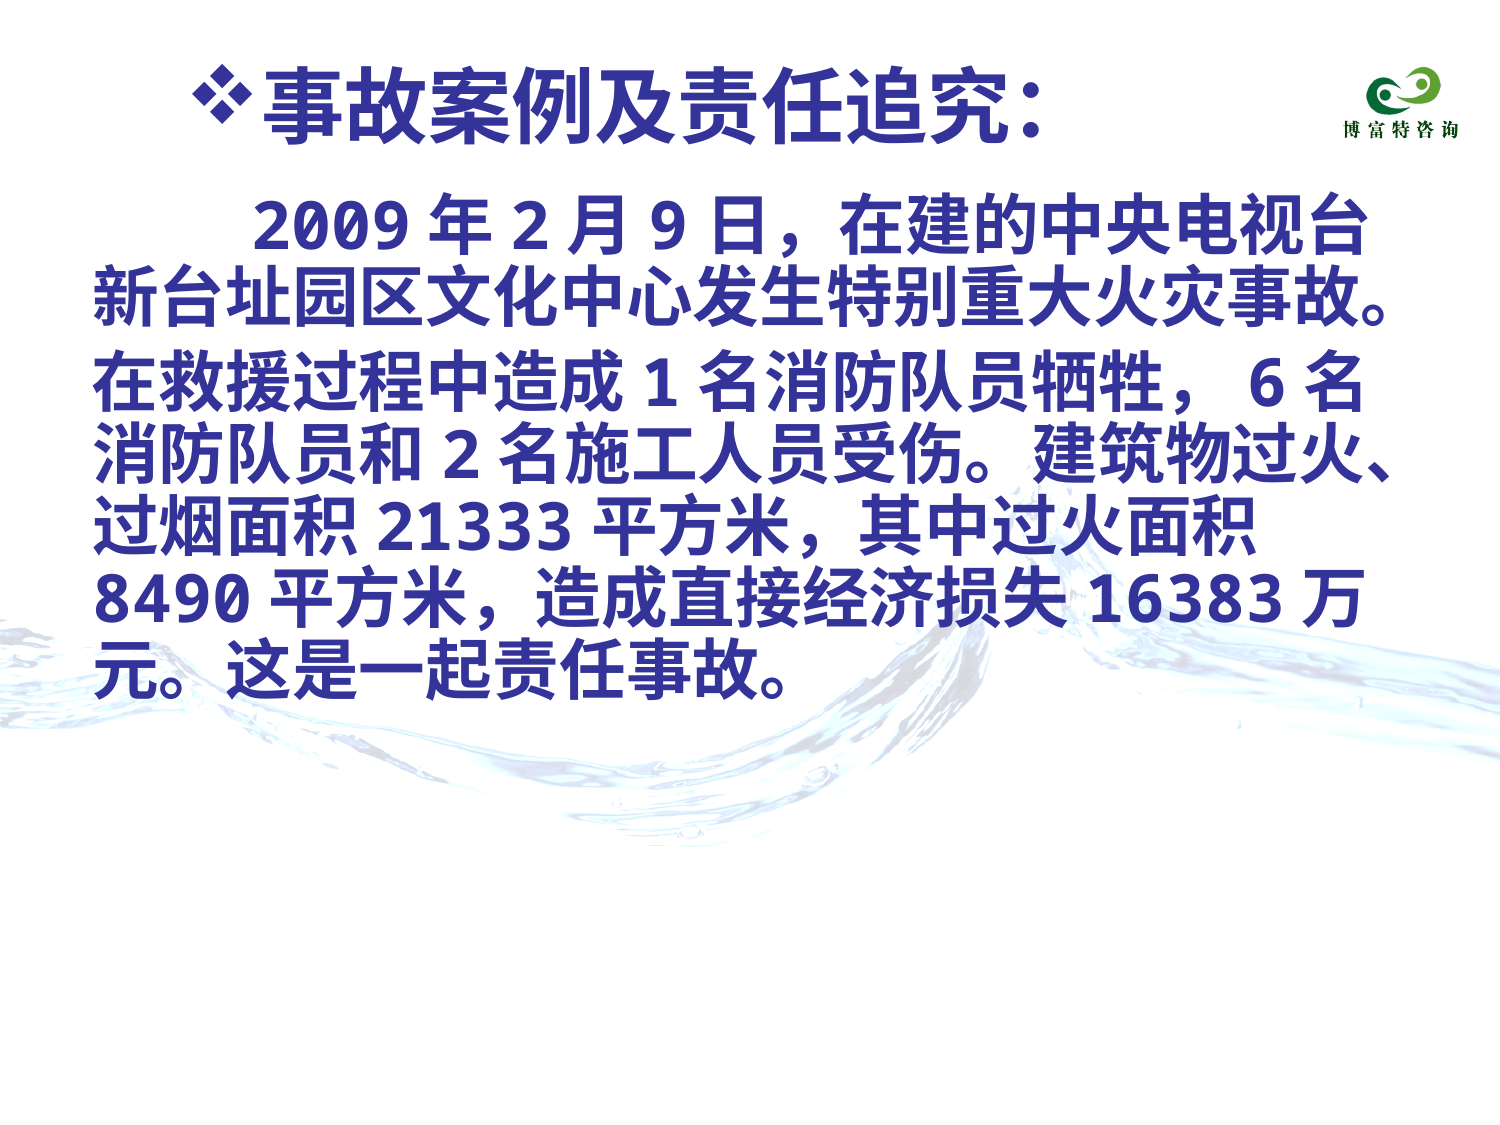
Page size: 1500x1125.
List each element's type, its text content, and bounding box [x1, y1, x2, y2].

list 2009年2月9日，在建的中央电视台新台址园区文化中心发生特别重大火灾事故。 在救援过程中造成1名消防队员牺牲，6名消防队员和2名施工人员受伤。建筑物过火、过烟面积21333平方米，其中过火面积8490平方米，造成直接经济损失16383万元。这是一起责任事故。 [76, 184, 1420, 1036]
picture [1424, 66, 1477, 141]
text_box 事故案例及责任追究： [77, 47, 1424, 162]
